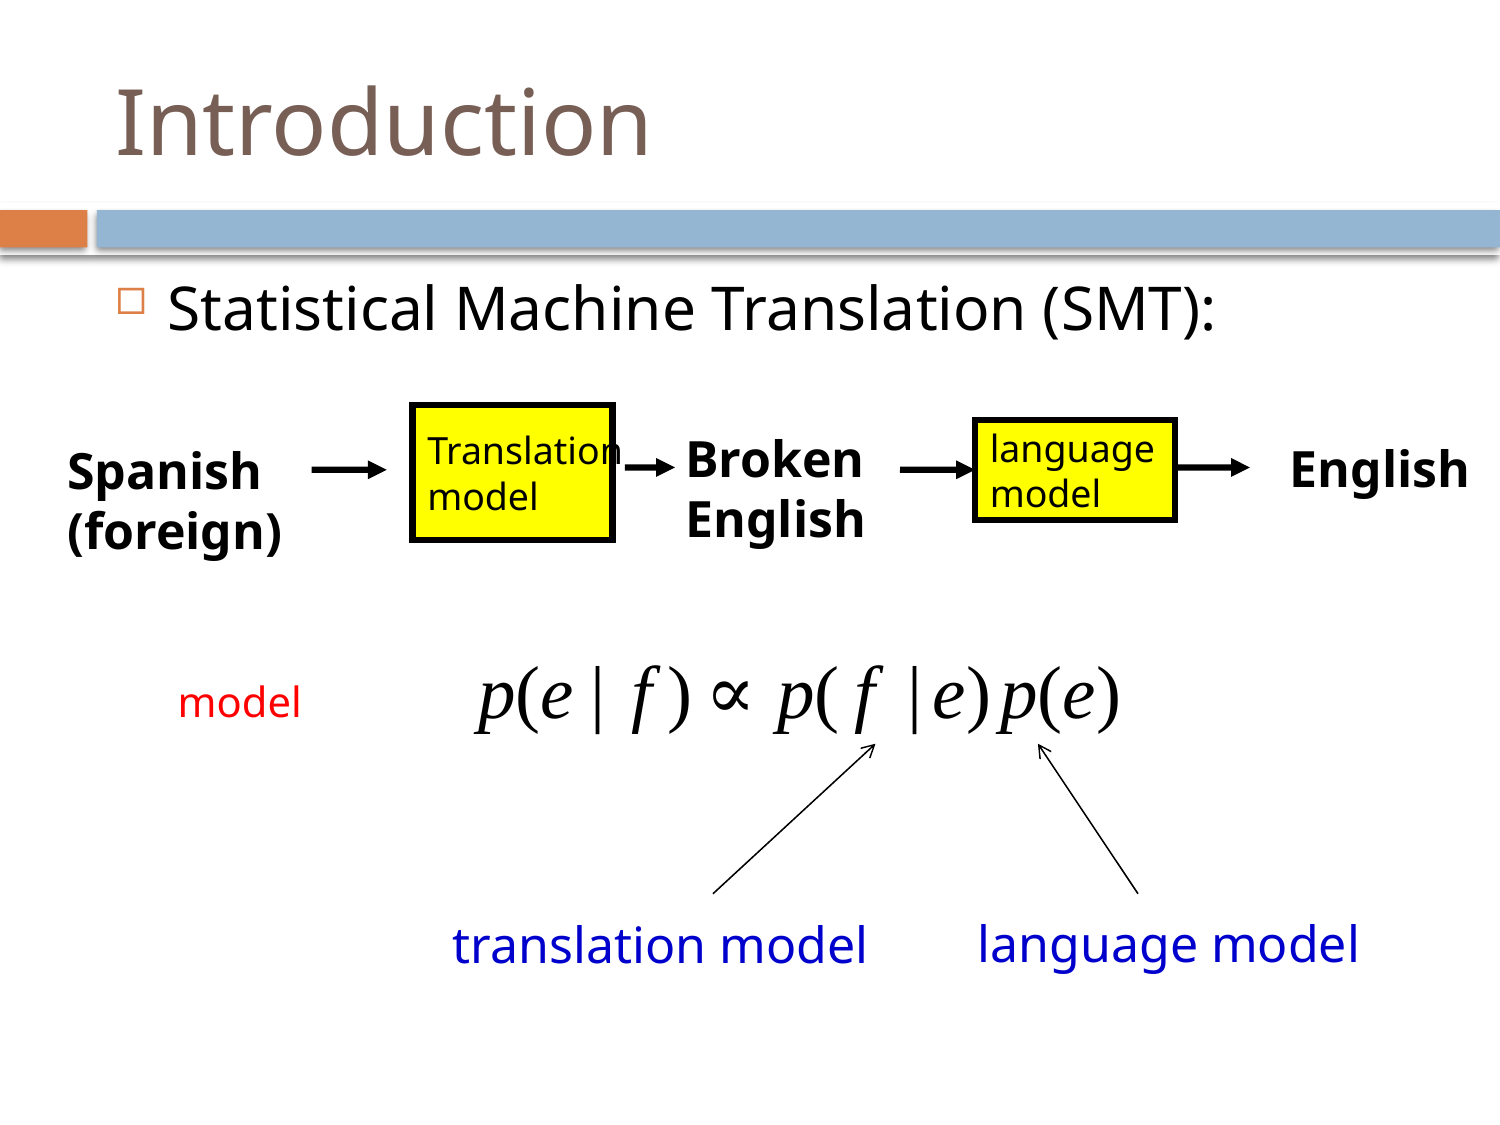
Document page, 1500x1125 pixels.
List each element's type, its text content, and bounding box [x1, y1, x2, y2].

text_box Broken English [670, 420, 881, 555]
title Introduction [100, 37, 1438, 200]
text_box language model [975, 419, 1175, 520]
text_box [1012, 768, 1164, 869]
text_box Spanish (foreign) [52, 432, 298, 568]
text_box [899, 463, 976, 477]
text_box [624, 461, 676, 474]
text_box [311, 463, 387, 477]
text_box Translation model [412, 404, 613, 541]
text_box English [1275, 429, 1486, 505]
text_box [1174, 461, 1250, 474]
text_box language model [963, 905, 1438, 981]
list Statistical Machine Translation (SMT): [100, 262, 1438, 1000]
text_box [712, 743, 876, 894]
text_box translation model [438, 906, 913, 981]
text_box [459, 655, 1129, 744]
text_box model [162, 668, 453, 734]
